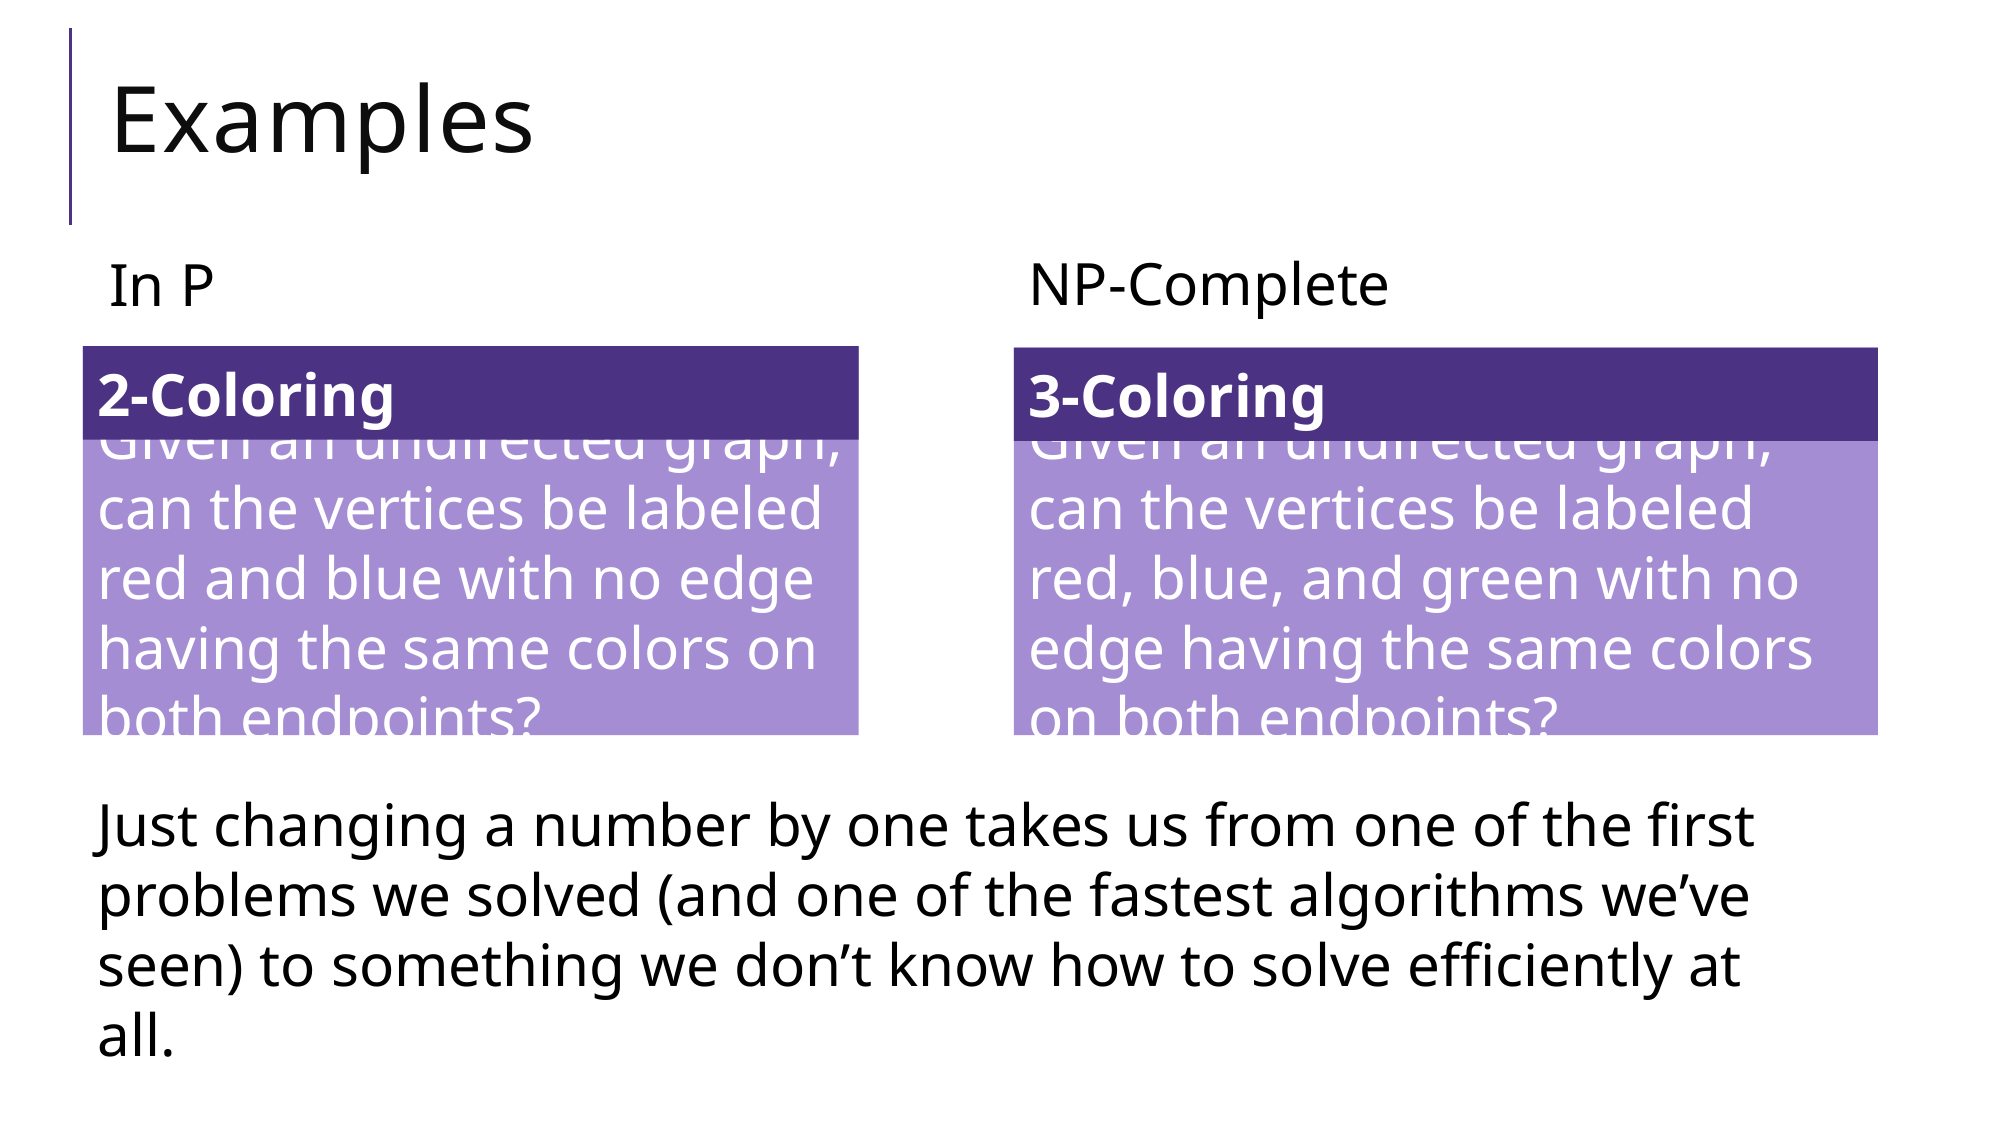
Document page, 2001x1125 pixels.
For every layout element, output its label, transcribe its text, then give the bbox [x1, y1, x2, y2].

title Examples [94, 43, 1930, 210]
text_box NP-Complete [1013, 239, 1779, 325]
text_box In P [94, 240, 859, 326]
text_box 3-Coloring [1013, 346, 1879, 442]
text_box Given an undirected graph, can the vertices be labeled red, blue, and green with no edge having the same colors on both endpoints? [1013, 442, 1879, 736]
text_box Just changing a number by one takes us from one of the first problems we solved (and one of the fastest algorithms we’ve seen) to something we don’t know how to solve efficiently at all. [82, 781, 1825, 1076]
text_box Given an undirected graph, can the vertices be labeled red and blue with no edge having the same colors on both endpoints? [82, 441, 860, 736]
text_box 2-Coloring [82, 345, 860, 441]
